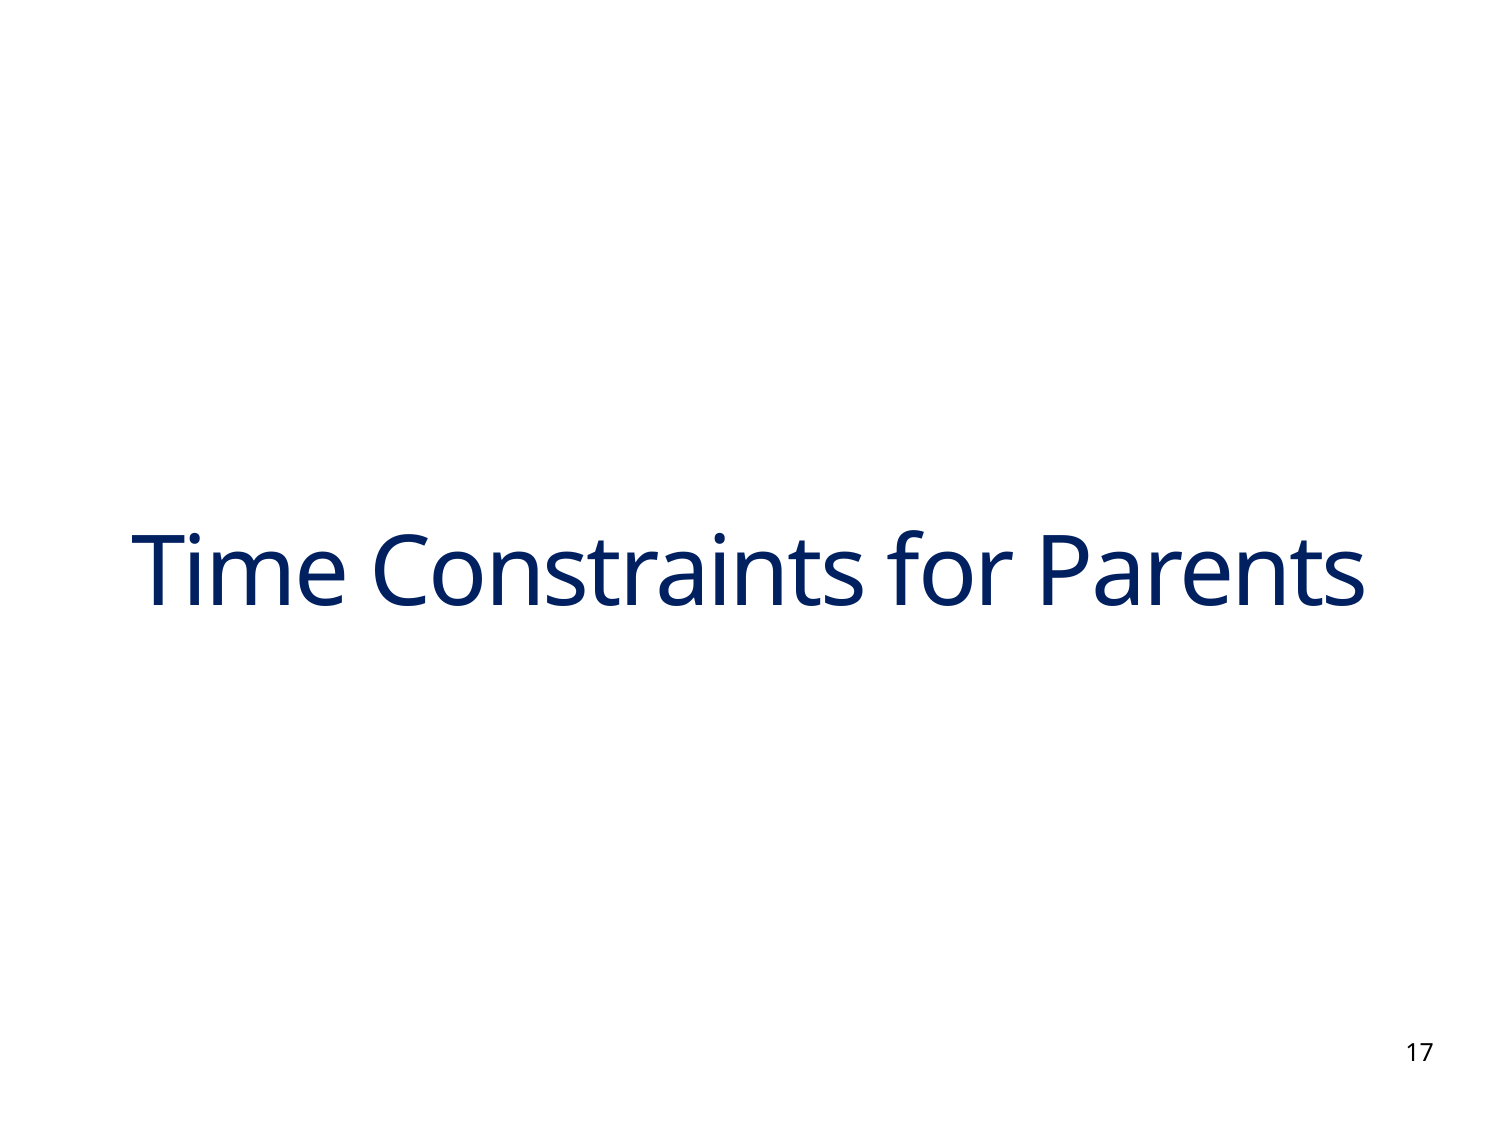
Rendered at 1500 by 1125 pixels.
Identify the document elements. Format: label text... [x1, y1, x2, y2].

title Time Constraints for Parents [77, 489, 1423, 636]
text_box 17 [1390, 1028, 1500, 1074]
